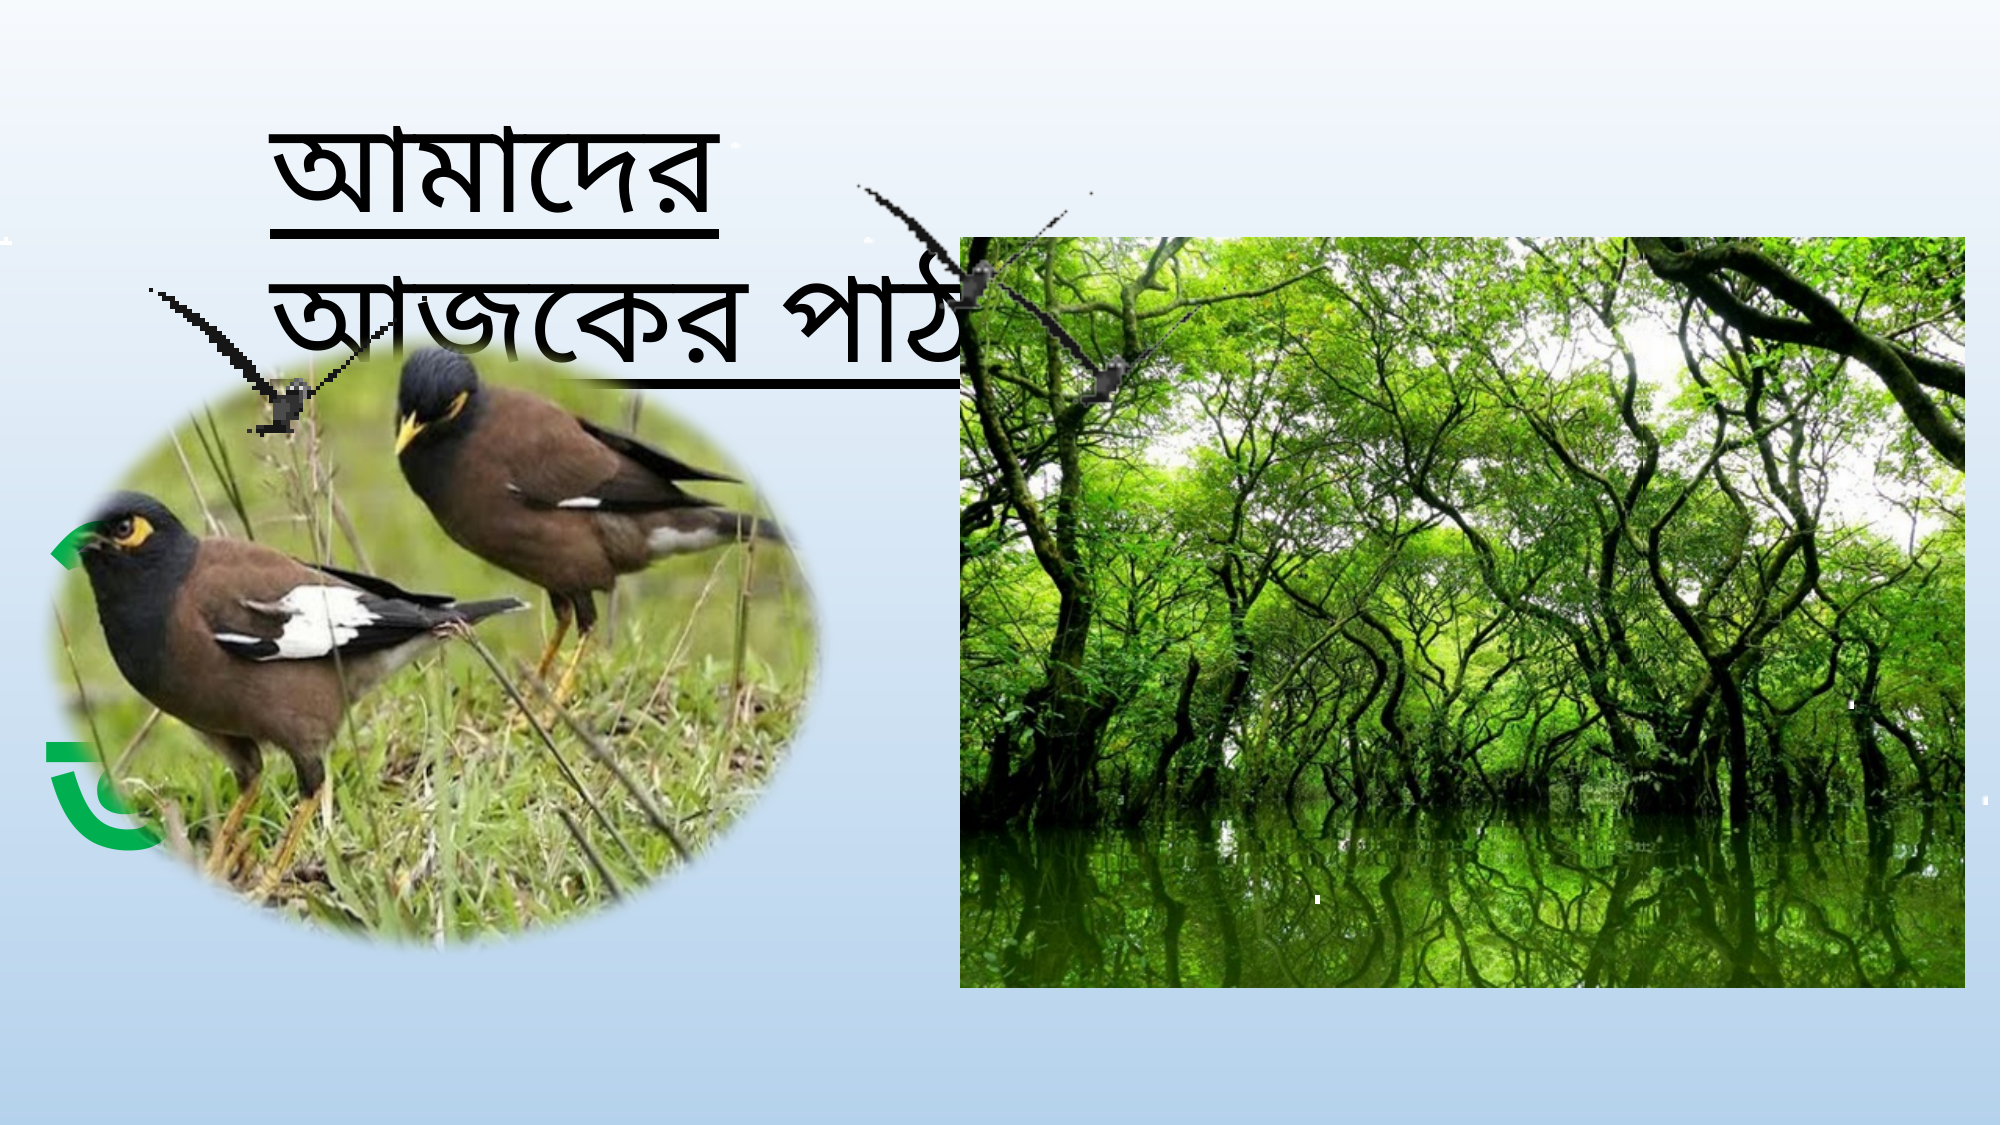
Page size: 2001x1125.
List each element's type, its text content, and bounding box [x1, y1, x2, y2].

text_box আমাদের আজকের পাঠ [255, 80, 1171, 237]
picture [0, 142, 2000, 988]
